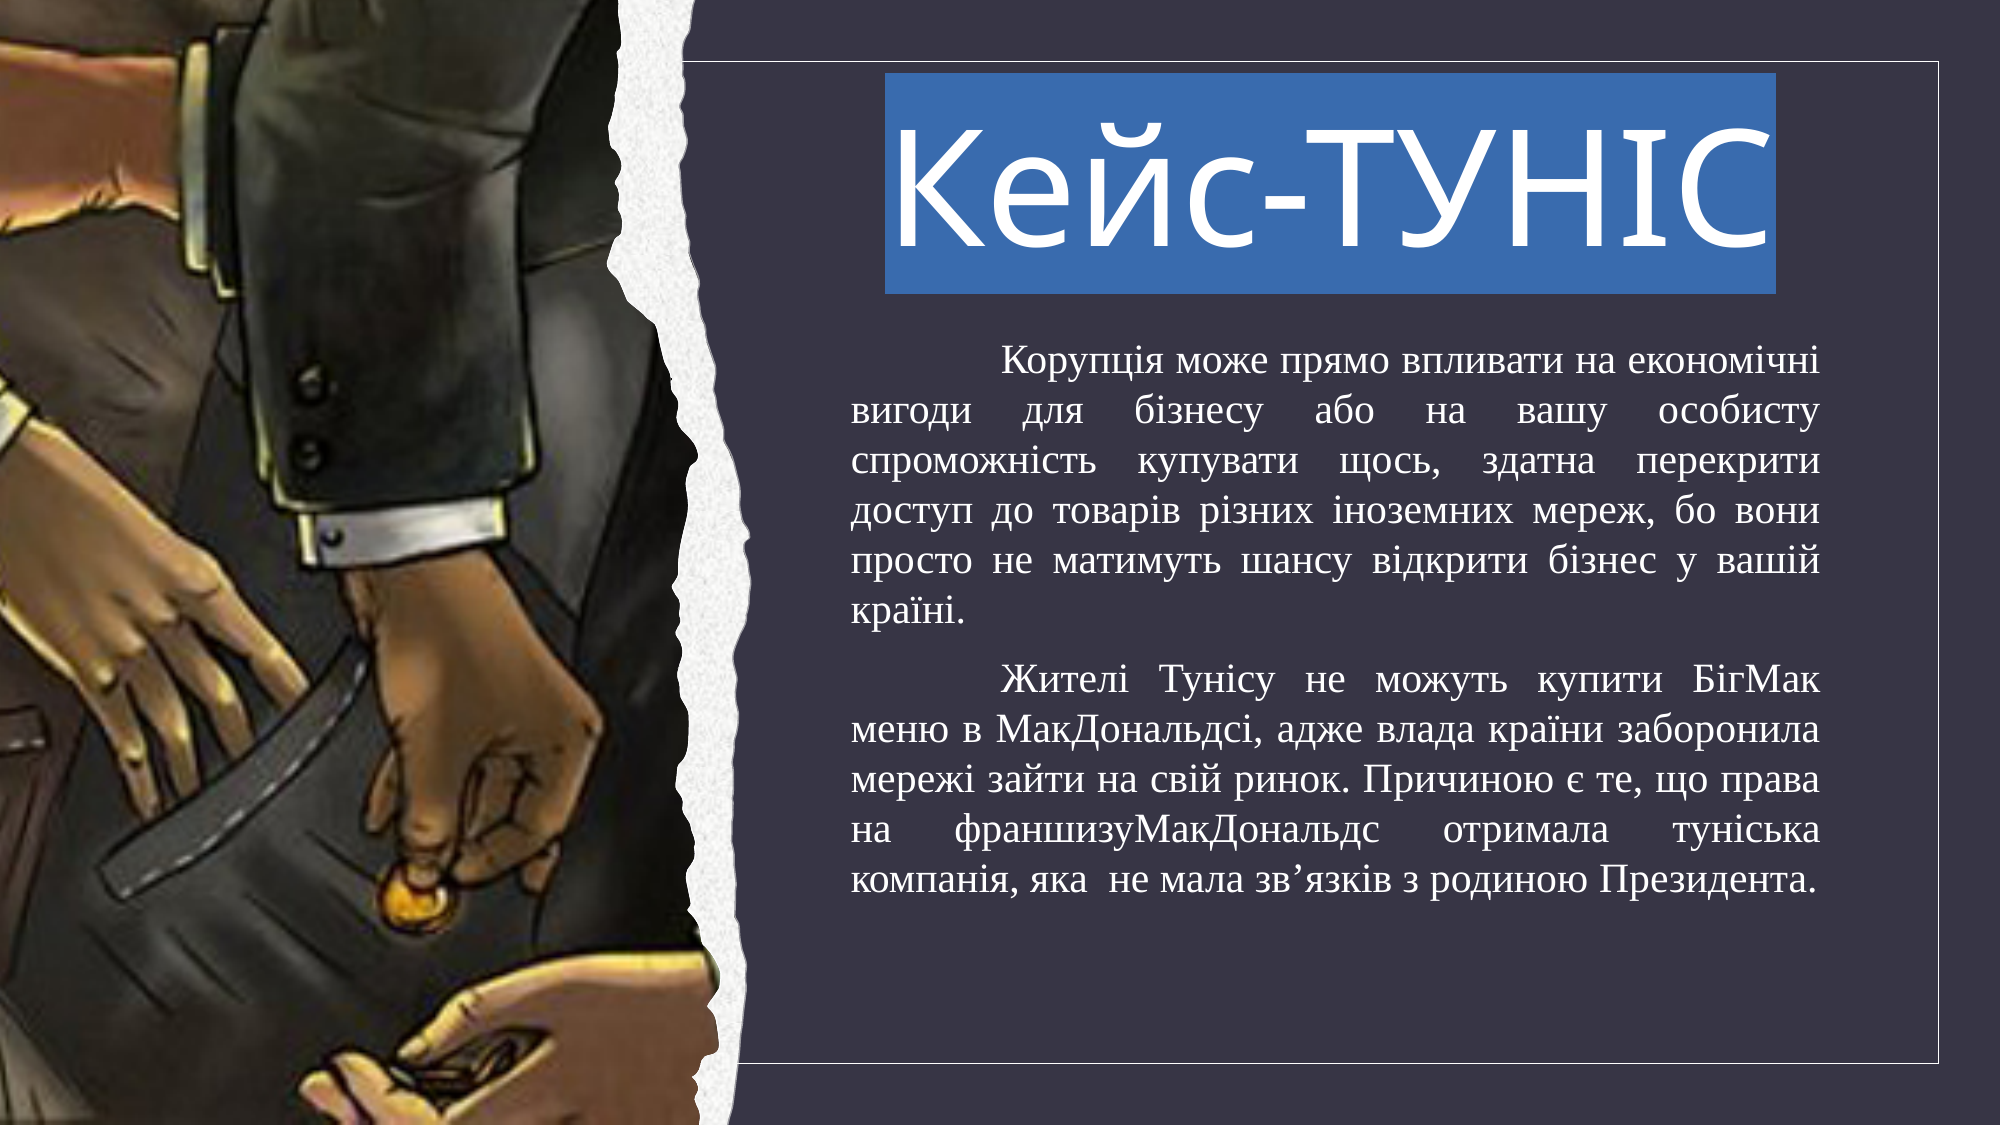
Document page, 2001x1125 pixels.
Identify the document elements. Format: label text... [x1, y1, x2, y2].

list Корупція може прямо впливати на економічні вигоди для бізнесу або на вашу особисту спроможність купувати щось, здатна перекрити доступ до товарів різних іноземних мереж, бо вони просто не матимуть шансу відкрити бізнес у вашій країні. Жителі Тунісу не можуть купити БігМак меню в МакДональдсі, адже влада країни заборонила мережі зайти на свій ринок. Причиною є те, що права на франшизуМакДональдс отримала туніська компанія, яка не мала зв’язків з родиною Президента. [835, 324, 1836, 650]
title Кейс-ТУНІС [870, 35, 1871, 290]
picture [0, 0, 748, 1125]
